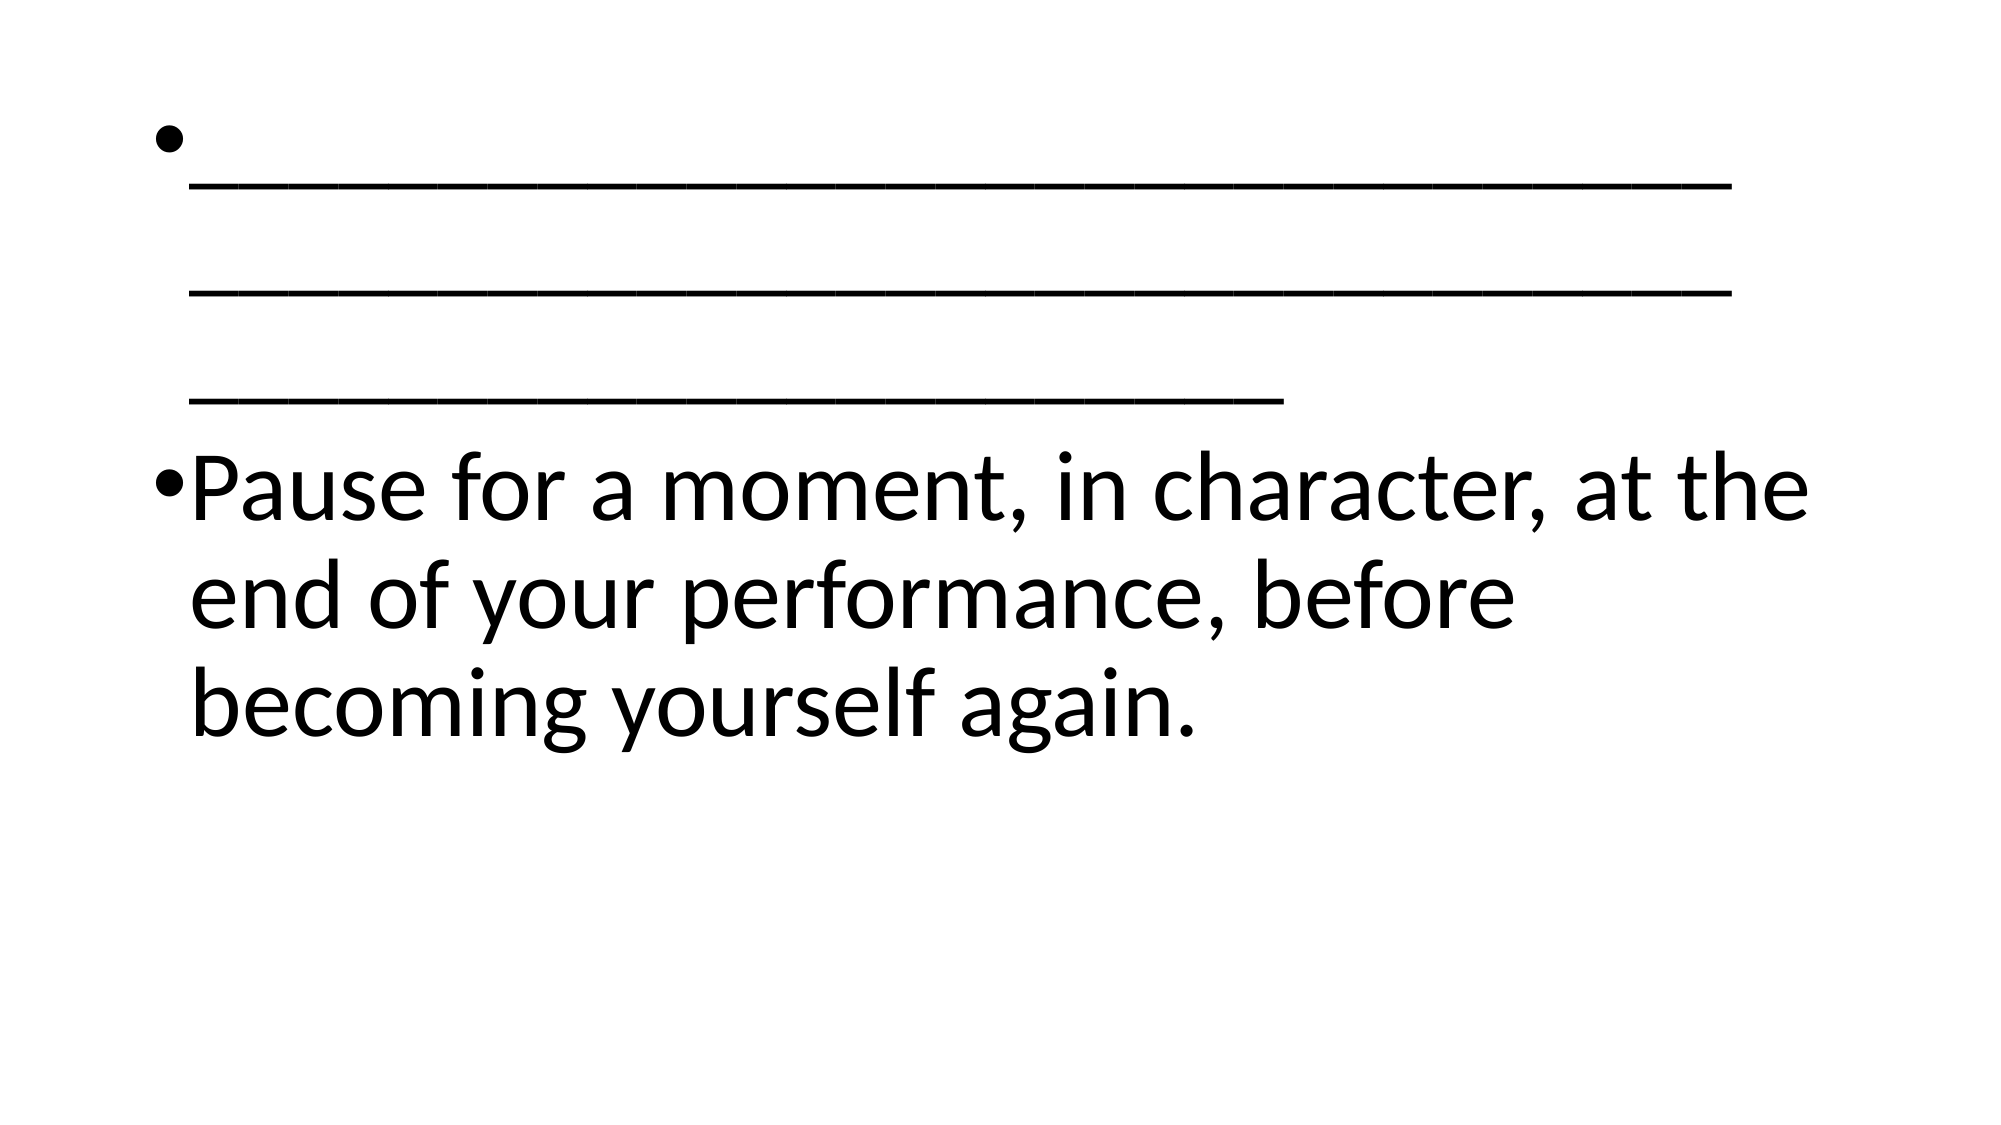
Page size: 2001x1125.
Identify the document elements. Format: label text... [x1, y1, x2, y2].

list _______________________________ _______________________________ ______________________ Pause for a moment, in character, at the end of your performance, before becoming yourself again. [137, 82, 1863, 1014]
